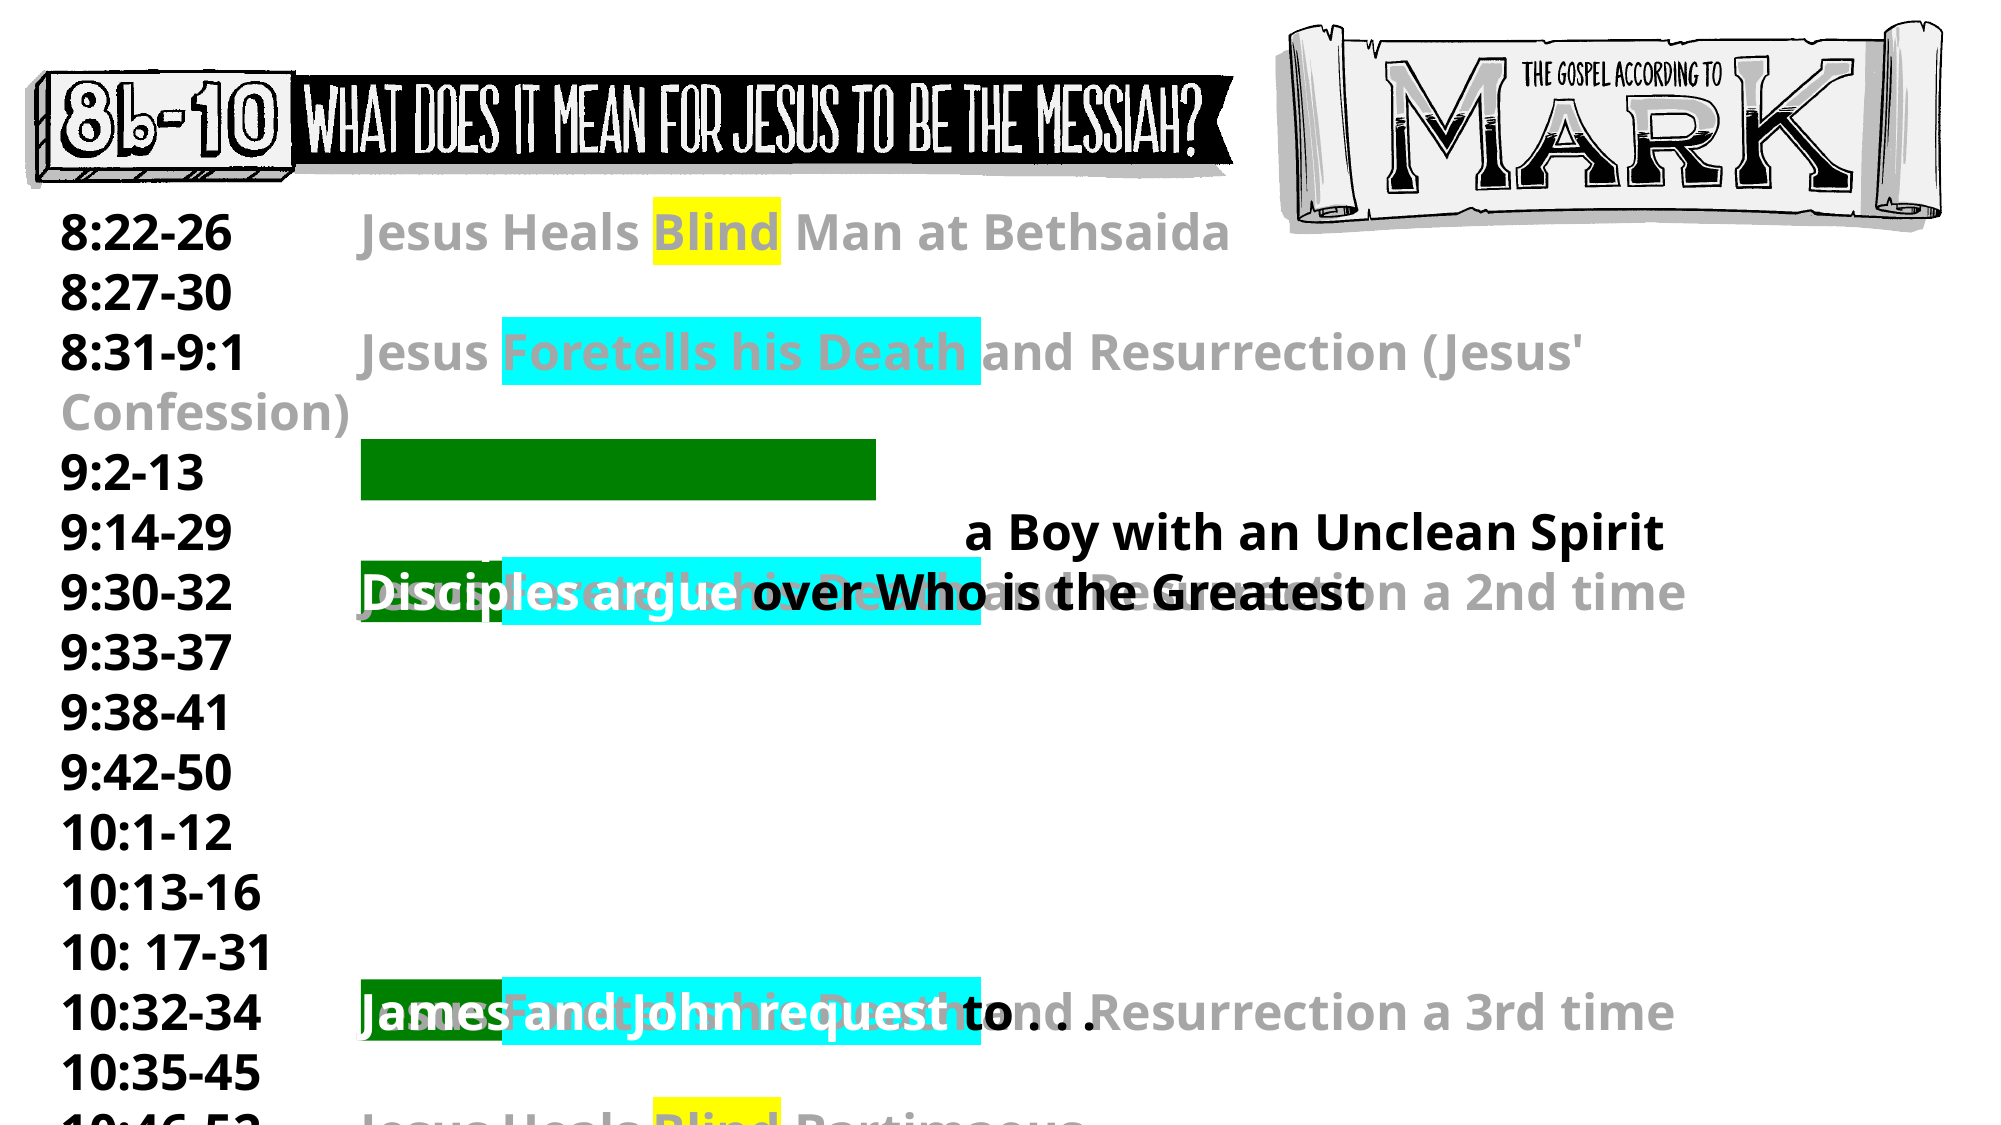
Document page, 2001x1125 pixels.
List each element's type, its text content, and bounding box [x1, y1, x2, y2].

picture [24, 68, 1234, 190]
text_box Disciples argue over Who is the Greatest [345, 553, 1539, 628]
text_box 8:22-26 Jesus Heals Blind Man at Bethsaida 8:27-30 8:31-9:1 Jesus Foretells his Death and Resurrection (Jesus' Confession) 9:2-13 9:14-29 Disciples unable to heal a Boy with an Unclean Spirit 9:30-32 Jesus Foretells his Death and Resurrection a 2nd time 9:33-37 9:38-41 9:42-50 10:1-12 10:13-16 10: 17-31 10:32-34 Jesus Foretells his Death and Resurrection a 3rd time 10:35-45 10:46-52 Jesus Heals Blind Bartimaeus [45, 192, 1834, 1125]
text_box James and John request to . . . [346, 973, 1486, 1048]
picture [1269, 18, 1949, 240]
